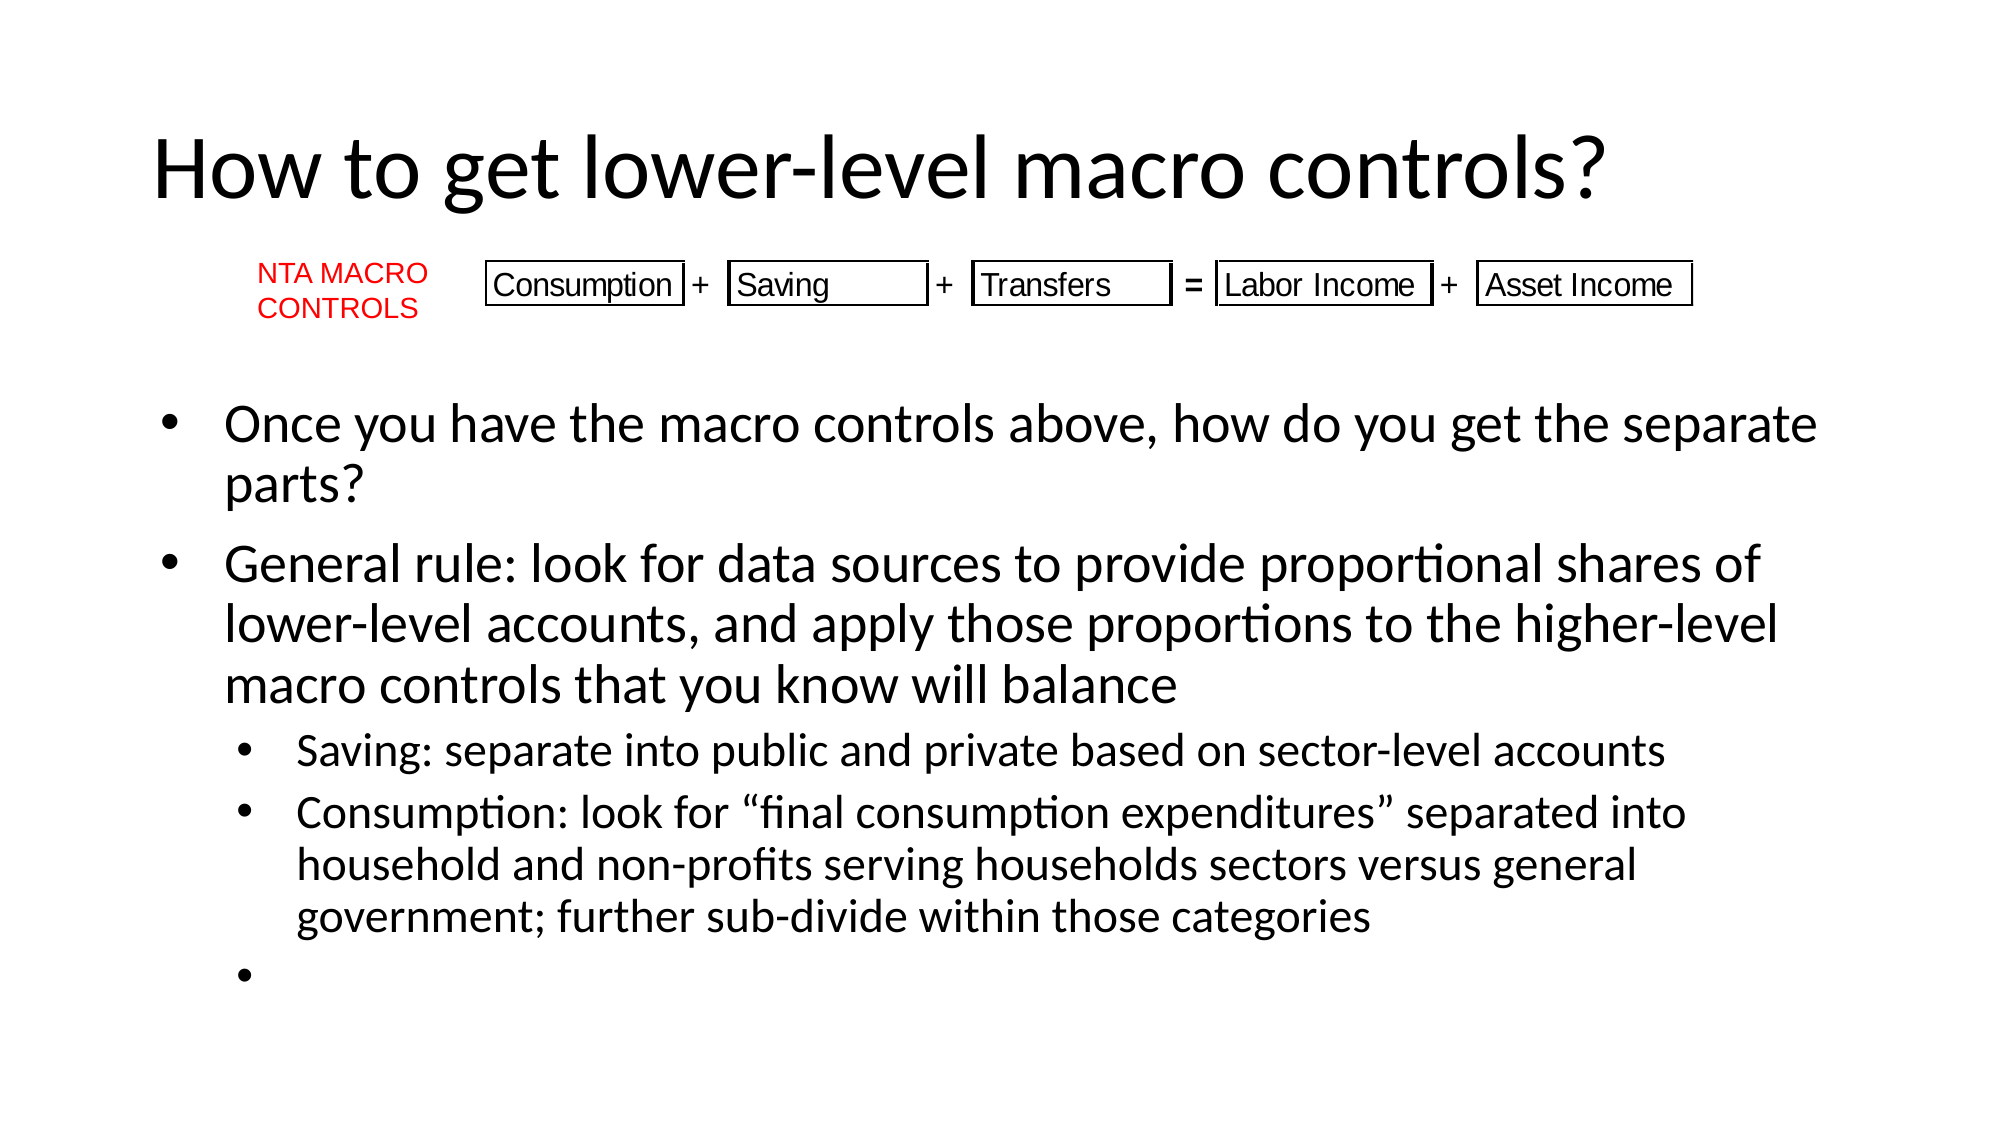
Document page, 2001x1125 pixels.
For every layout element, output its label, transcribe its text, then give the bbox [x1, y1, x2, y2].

list Once you have the macro controls above, how do you get the separate parts? General rule: look for data sources to provide proportional shares of lower-level accounts, and apply those proportions to the higher-level macro controls that you know will balance Saving: separate into public and private based on sector-level accounts Consumption: look for “final consumption expenditures” separated into household and non-profits serving households sectors versus general government; further sub-divide within those categories [137, 299, 1863, 1014]
picture [484, 260, 1696, 309]
text_box NTA MACRO CONTROLS [242, 247, 451, 332]
title How to get lower-level macro controls? [137, 59, 1863, 278]
